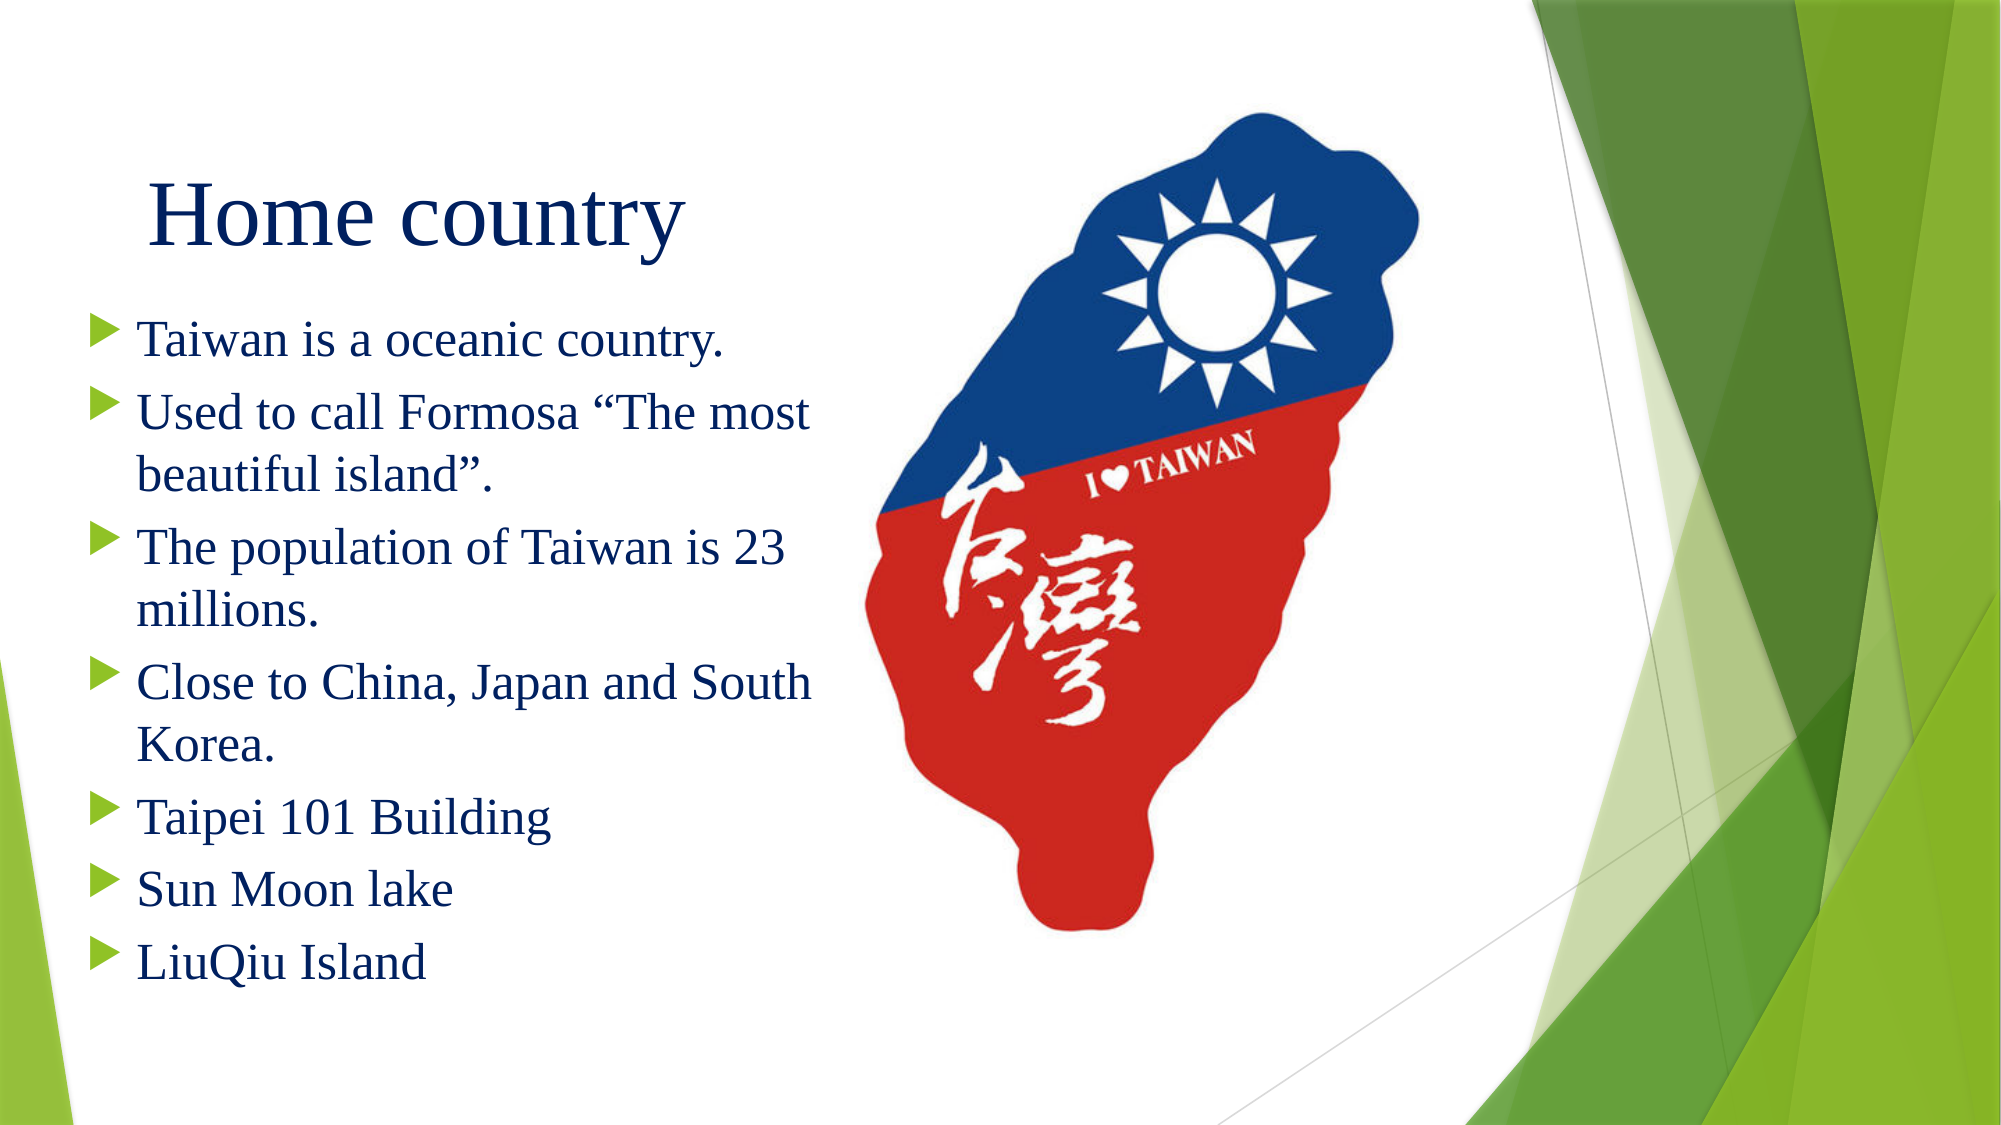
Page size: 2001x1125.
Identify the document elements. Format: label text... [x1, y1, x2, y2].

title Home country [111, 99, 723, 297]
list Taiwan is a oceanic country. Used to call Formosa “The most beautiful island”. The population of Taiwan is 23 millions. Close to China, Japan and South Korea. Taipei 101 Building Sun Moon lake LiuQiu Island [71, 297, 839, 1010]
picture [857, 103, 1425, 940]
